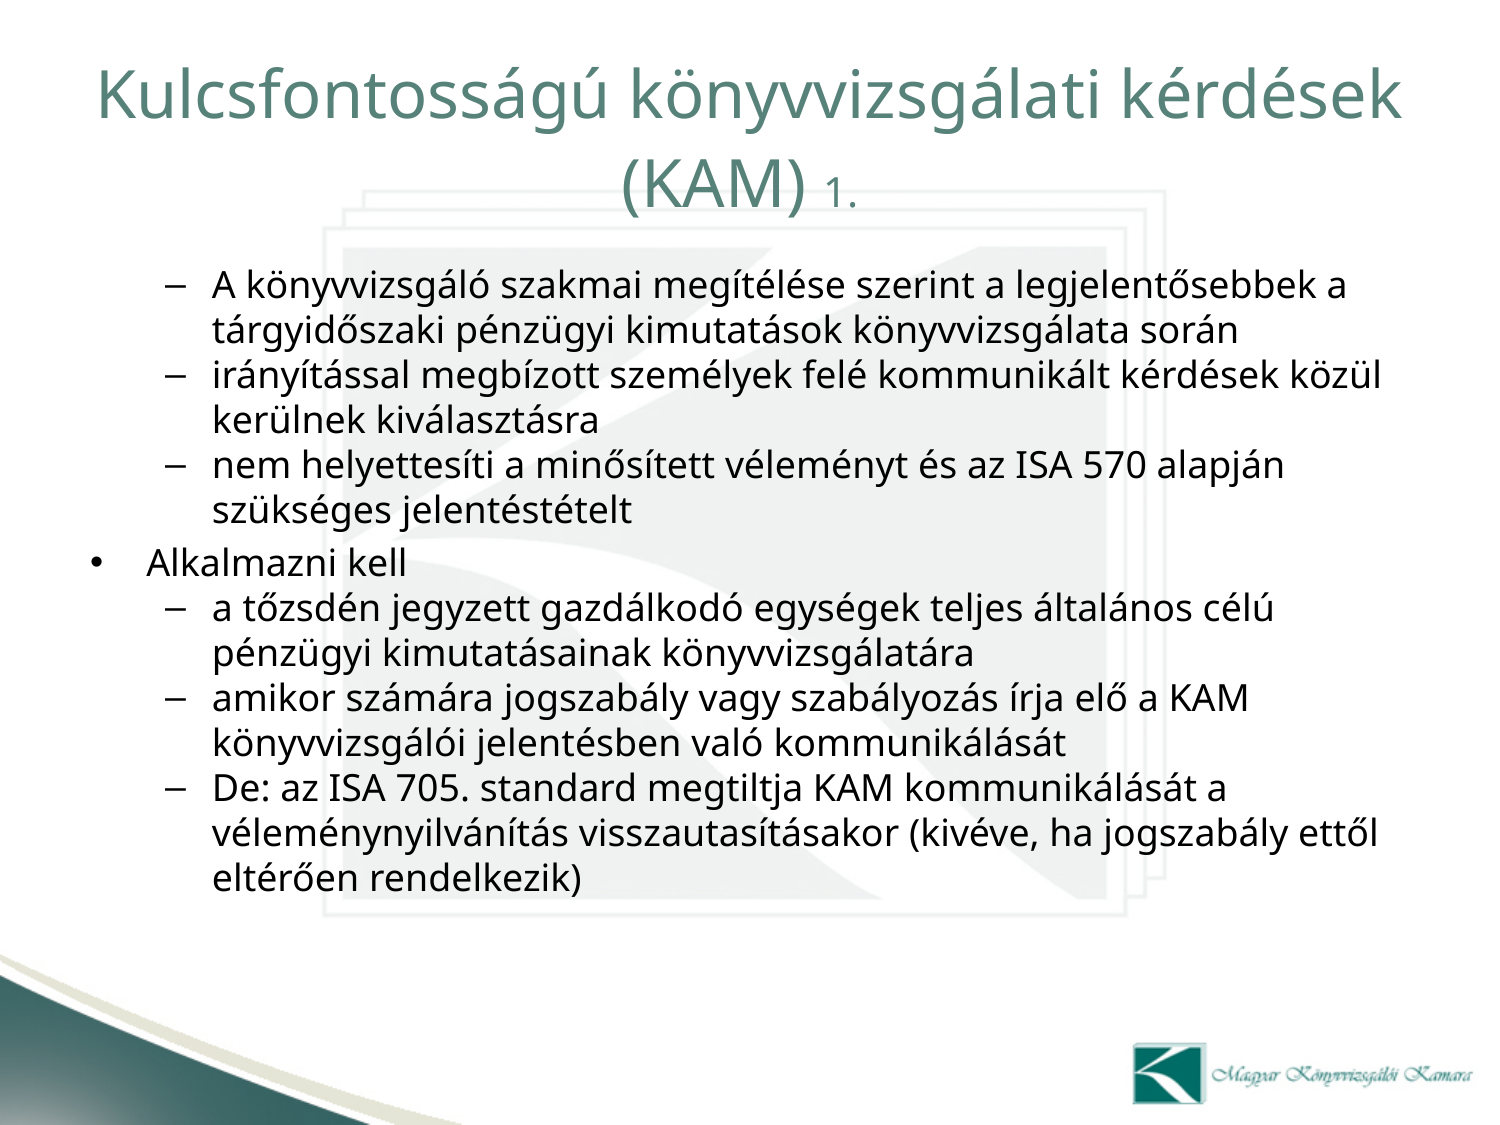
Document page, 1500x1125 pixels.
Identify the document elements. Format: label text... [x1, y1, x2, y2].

picture [0, 0, 1500, 1125]
title Kulcsfontosságú könyvvizsgálati kérdések (KAM) 1. [75, 19, 1425, 253]
list A könyvvizsgáló szakmai megítélése szerint a legjelentősebbek a tárgyidőszaki pénzügyi kimutatások könyvvizsgálata során irányítással megbízott személyek felé kommunikált kérdések közül kerülnek kiválasztásra nem helyettesíti a minősített véleményt és az ISA 570 alapján szükséges jelentéstételt Alkalmazni kell a tőzsdén jegyzett gazdálkodó egységek teljes általános célú pénzügyi kimutatásainak könyvvizsgálatára amikor számára jogszabály vagy szabályozás írja elő a KAM könyvvizsgálói jelentésben való kommunikálását De: az ISA 705. standard megtiltja KAM kommunikálását a véleménynyilvánítás visszautasításakor (kivéve, ha jogszabály ettől eltérően rendelkezik) [75, 253, 1425, 953]
